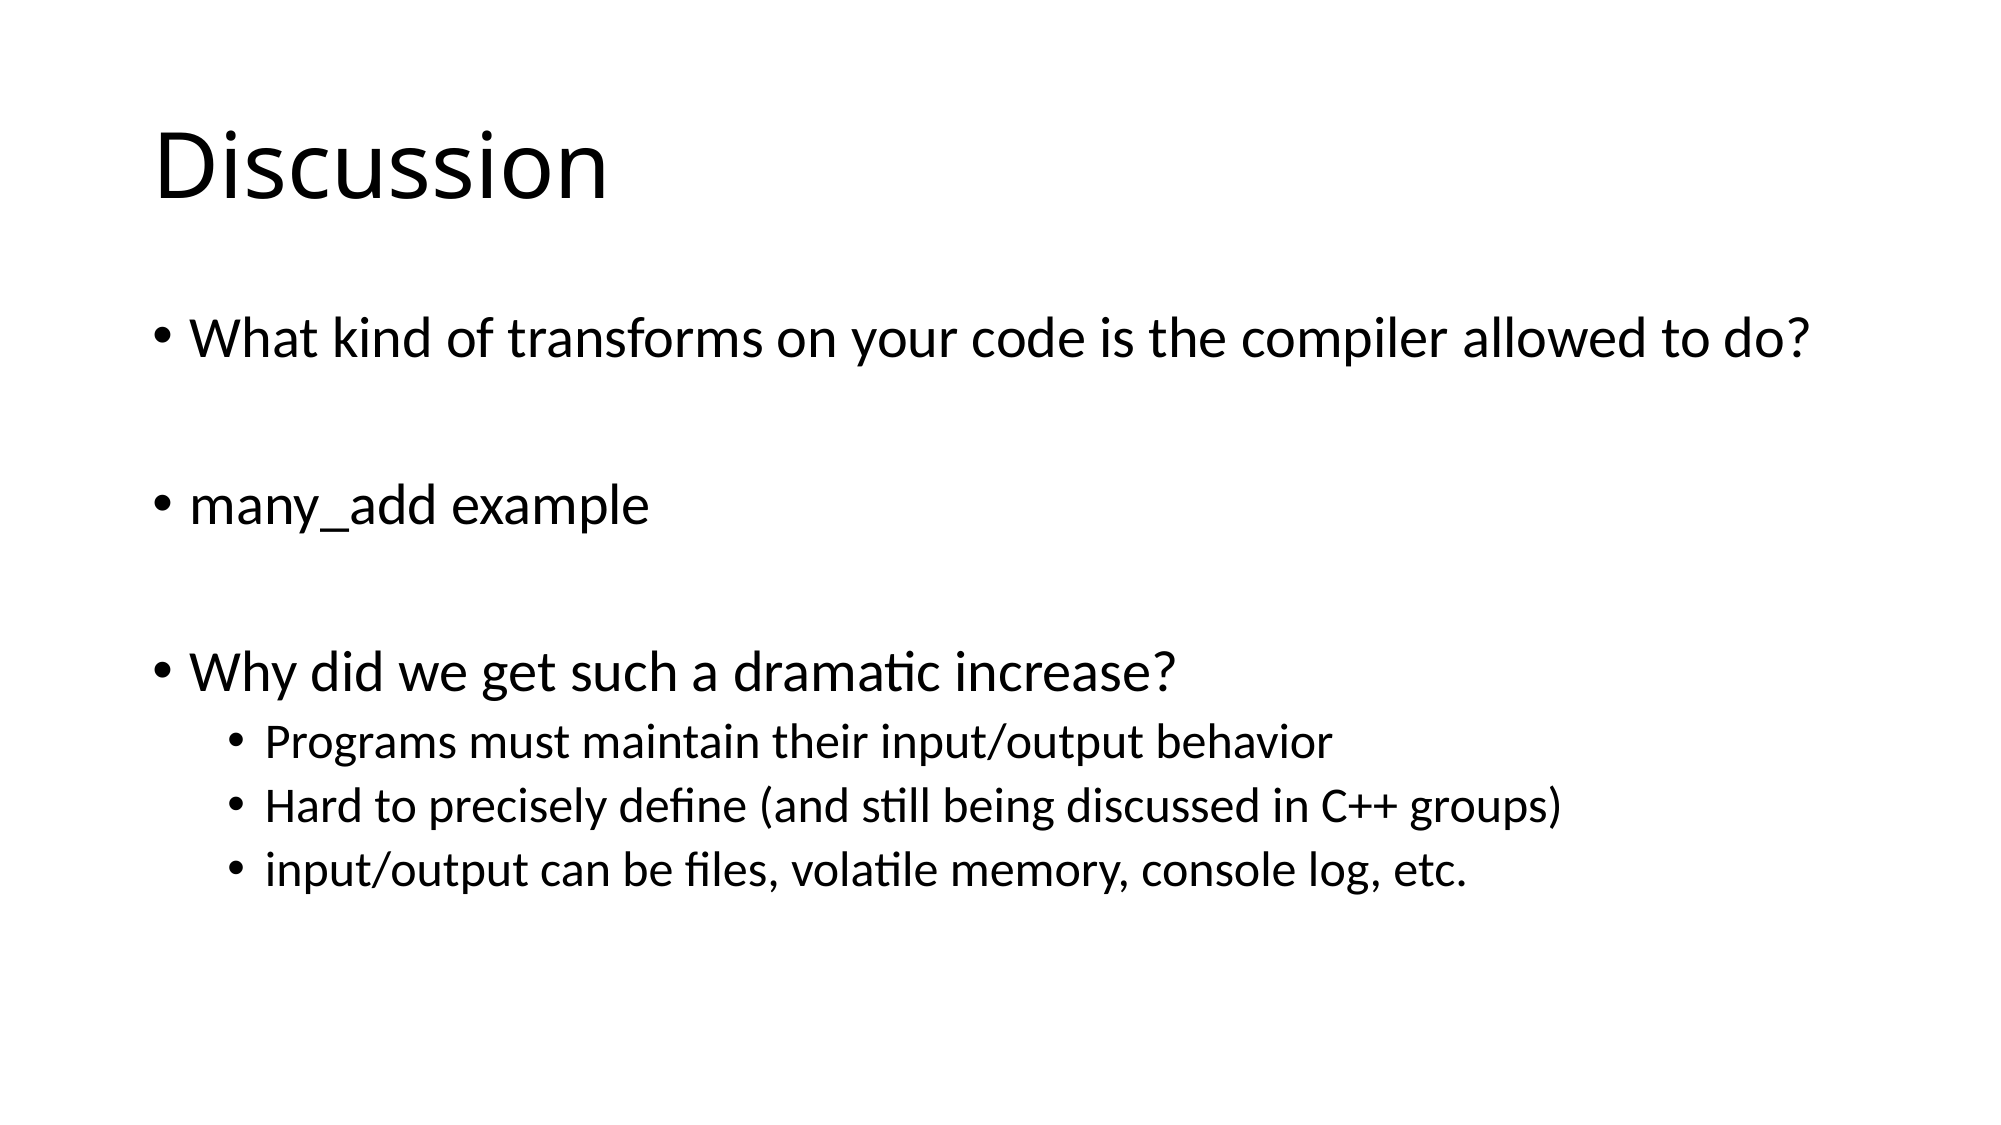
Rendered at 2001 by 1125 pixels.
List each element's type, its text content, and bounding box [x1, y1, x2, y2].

list What kind of transforms on your code is the compiler allowed to do? many_add example Why did we get such a dramatic increase? Programs must maintain their input/output behavior Hard to precisely define (and still being discussed in C++ groups) input/output can be files, volatile memory, console log, etc. [137, 299, 1863, 1014]
title Discussion [137, 59, 1863, 278]
